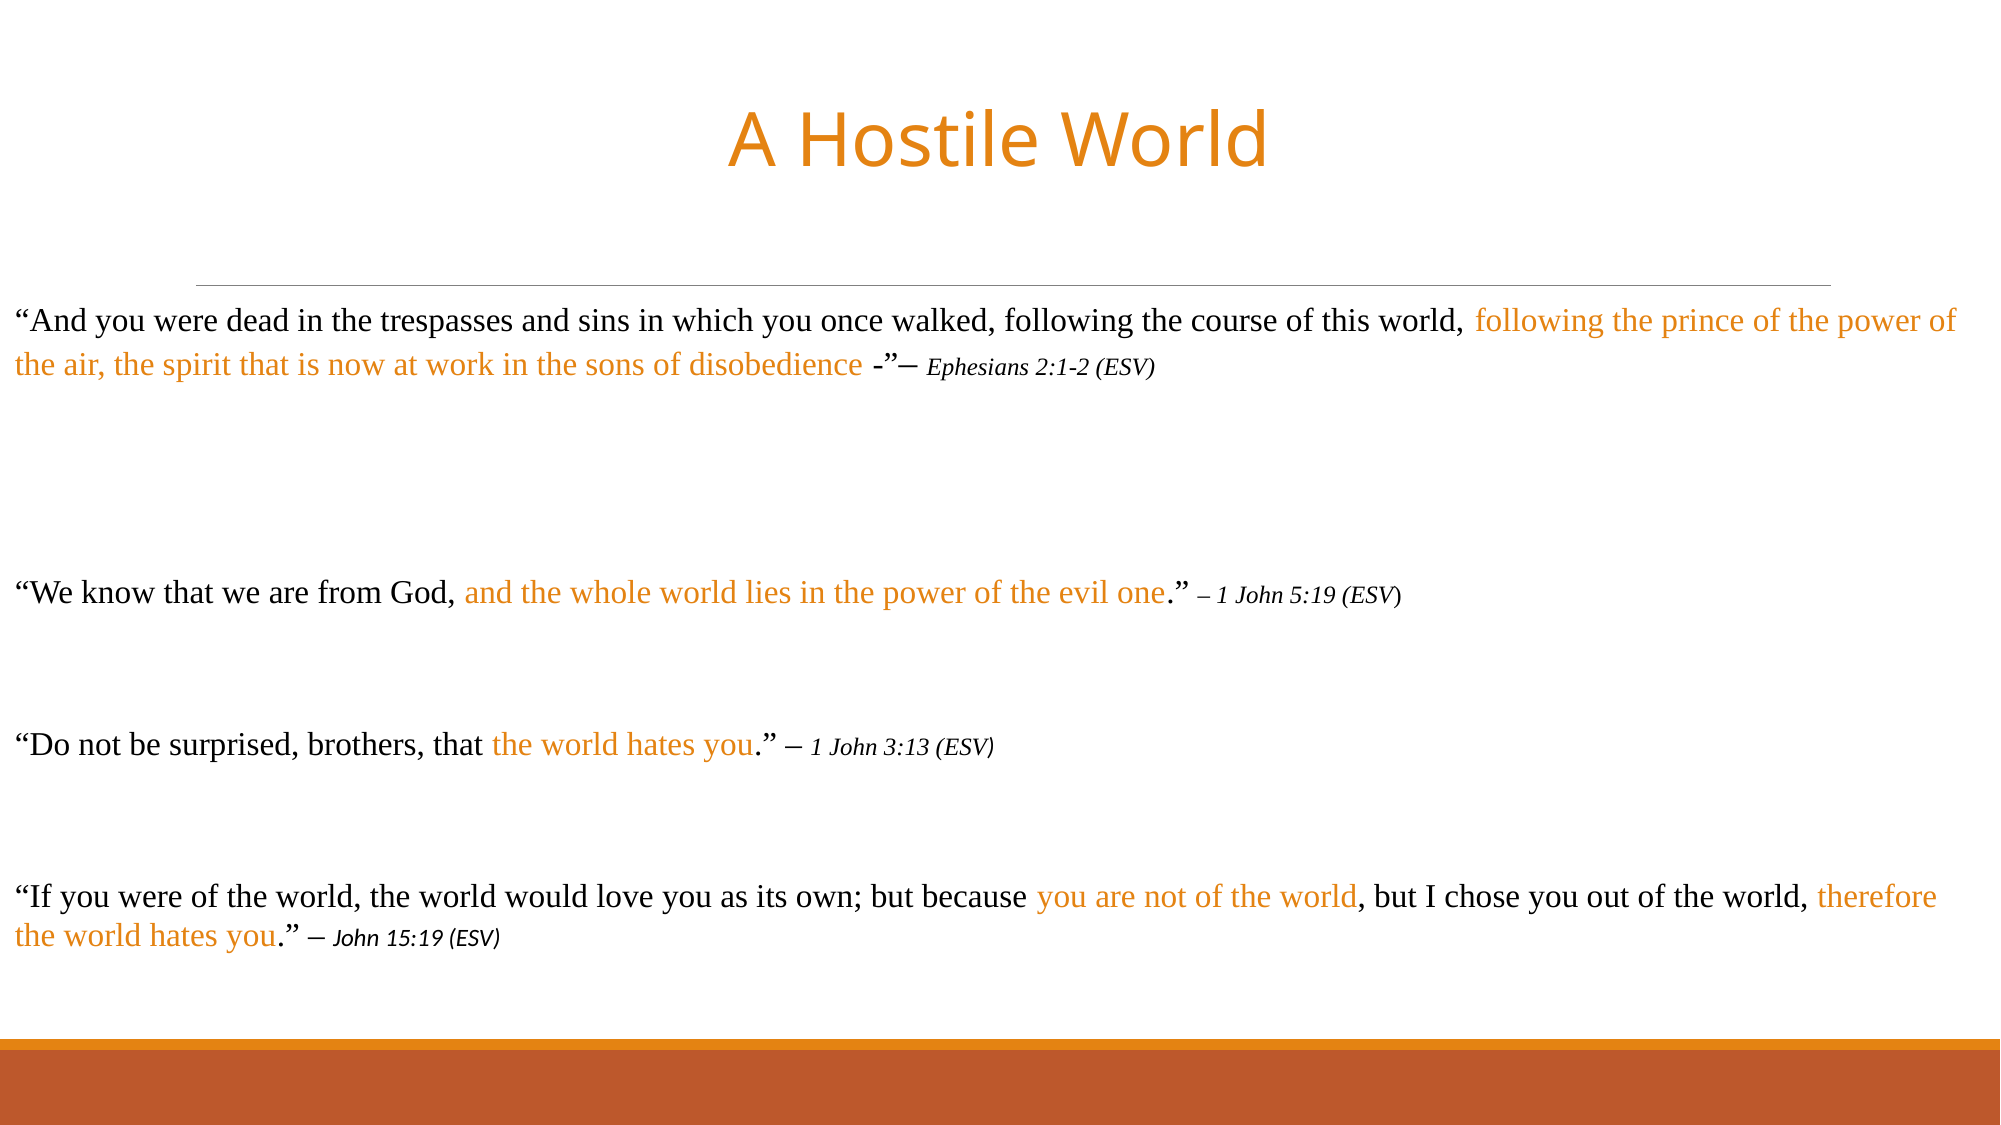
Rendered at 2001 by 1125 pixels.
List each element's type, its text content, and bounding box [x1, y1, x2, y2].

text_box “If you were of the world, the world would love you as its own; but because you are not of the world, but I chose you out of the world, therefore the world hates you.” – John 15:19 (ESV) [0, 866, 2000, 961]
text_box “And you were dead in the trespasses and sins in which you once walked, following the course of this world, following the prince of the power of the air, the spirit that is now at work in the sons of disobedience -”– Ephesians 2:1-2 (ESV) [0, 290, 2000, 391]
text_box A Hostile World [0, 83, 2000, 189]
text_box “We know that we are from God, and the whole world lies in the power of the evil one.” – 1 John 5:19 (ESV) [0, 562, 2000, 618]
text_box “Do not be surprised, brothers, that the world hates you.” – 1 John 3:13 (ESV) [0, 714, 2000, 770]
